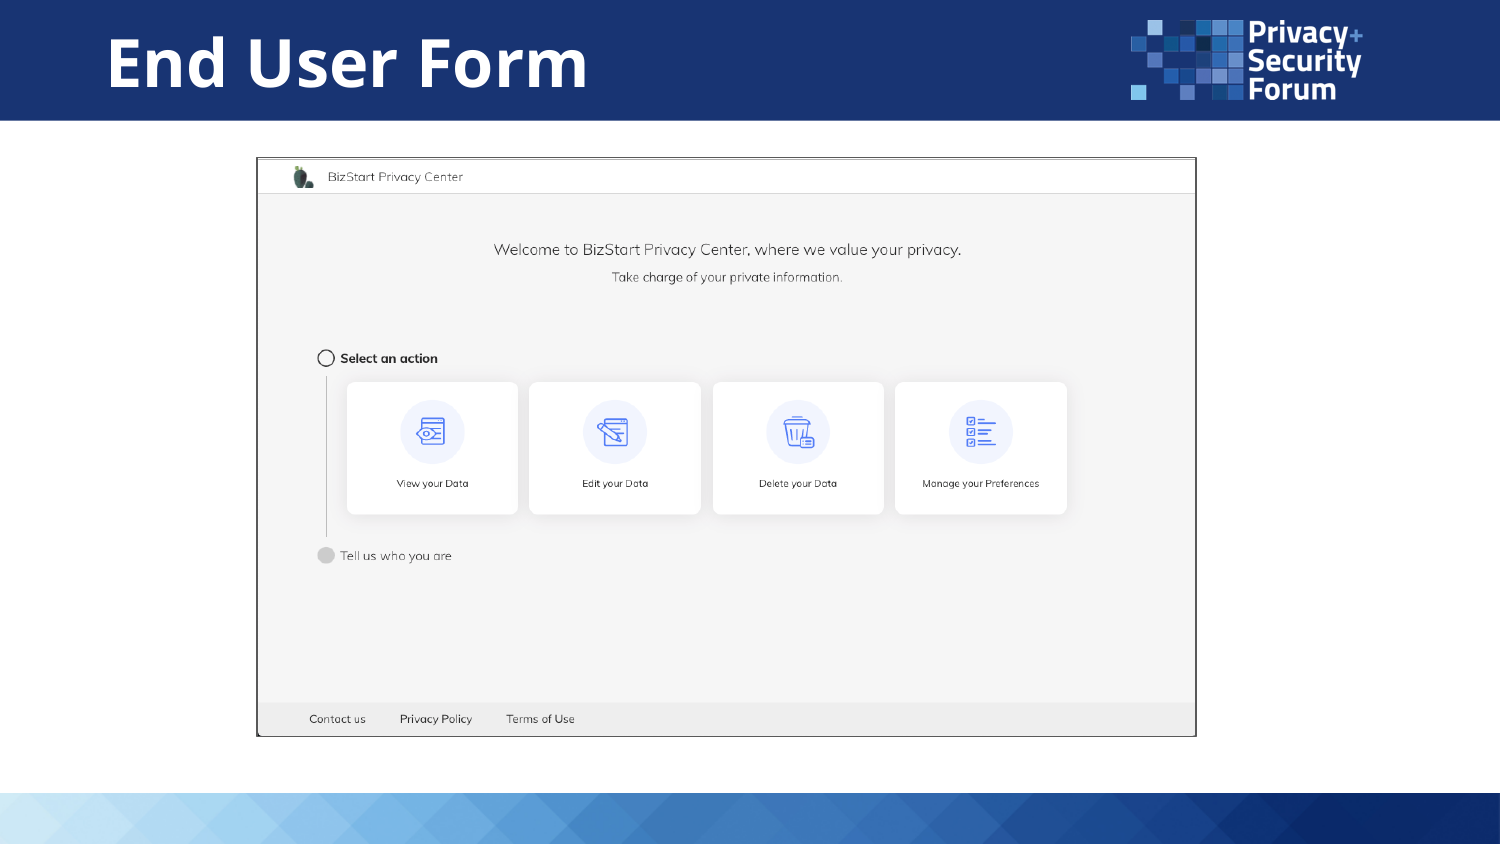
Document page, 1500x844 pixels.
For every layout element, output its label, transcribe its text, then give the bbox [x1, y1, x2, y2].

picture [257, 157, 1196, 736]
picture [0, 793, 1500, 844]
picture [1130, 20, 1364, 101]
title End User Form [0, 0, 1500, 121]
